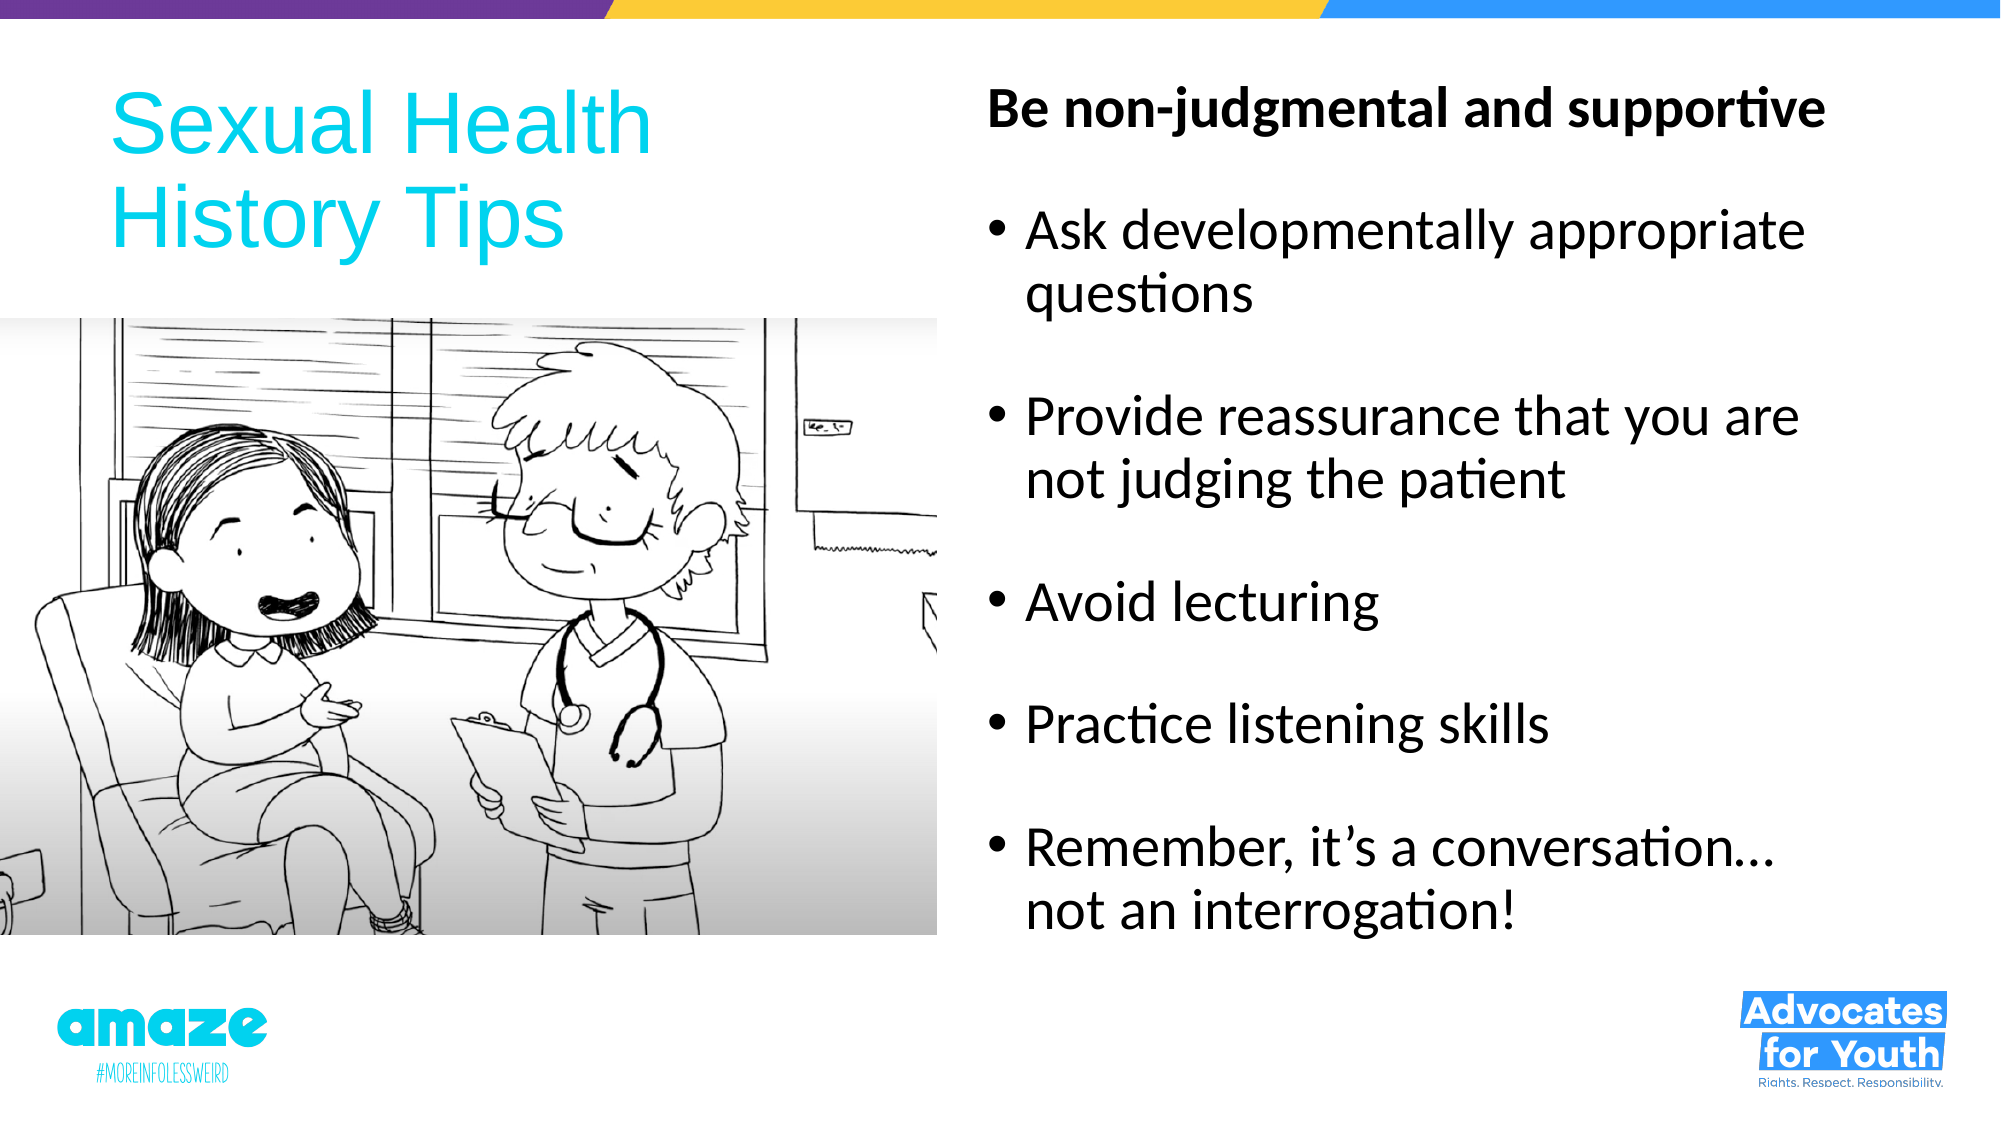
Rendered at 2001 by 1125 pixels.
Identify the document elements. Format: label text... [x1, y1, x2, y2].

picture [0, 317, 938, 1125]
picture [1740, 991, 1947, 1087]
list Be non-judgmental and supportive Ask developmentally appropriate questions Provide reassurance that you are not judging the patient Avoid lecturing Practice listening skills Remember, it’s a conversation… not an interrogation! [972, 69, 1857, 1070]
picture [0, 0, 2001, 28]
title Sexual Health History Tips [94, 70, 937, 317]
